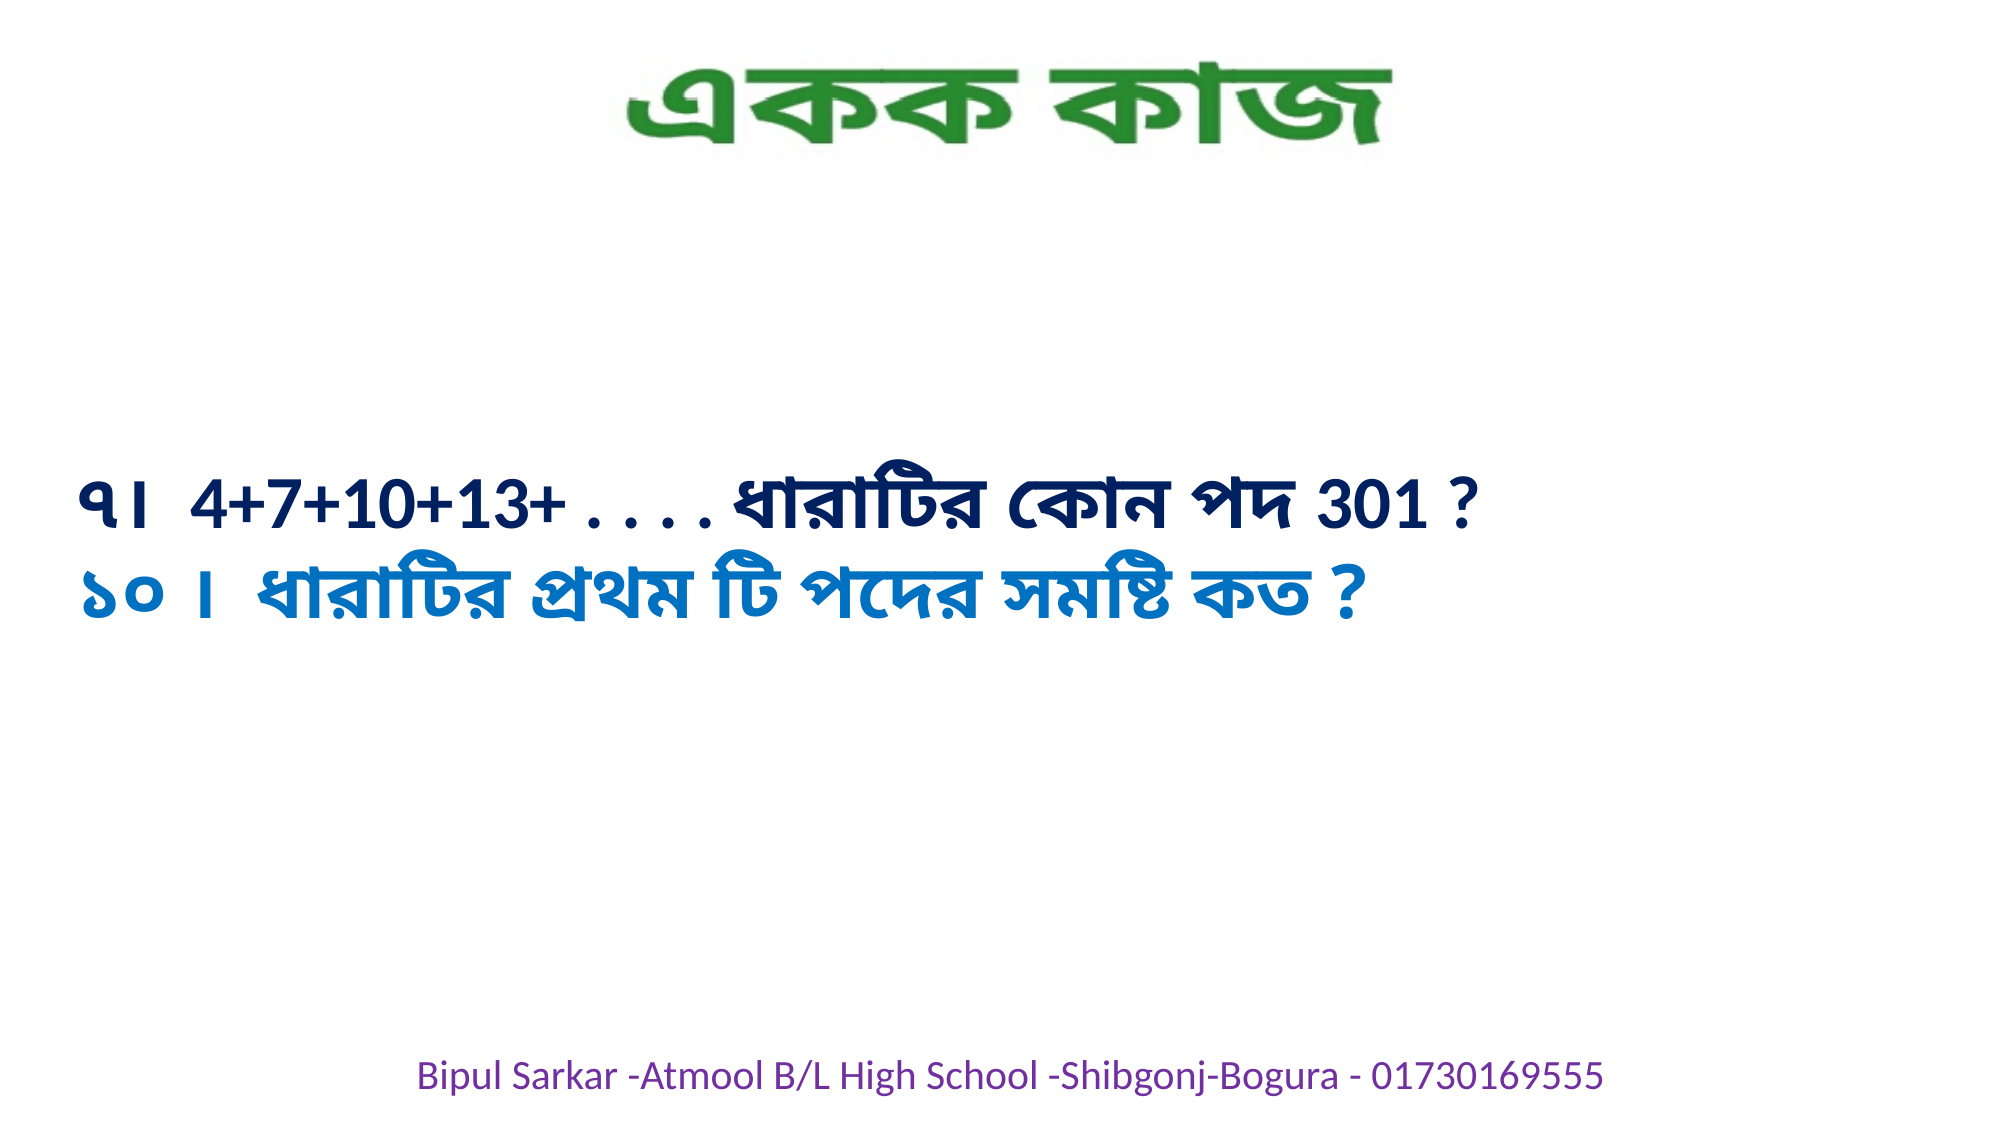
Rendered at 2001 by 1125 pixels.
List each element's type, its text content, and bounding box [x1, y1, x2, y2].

picture [576, 28, 1412, 169]
footer Bipul Sarkar -Atmool B/L High School -Shibgonj-Bogura - 01730169555 [60, 1042, 1963, 1103]
